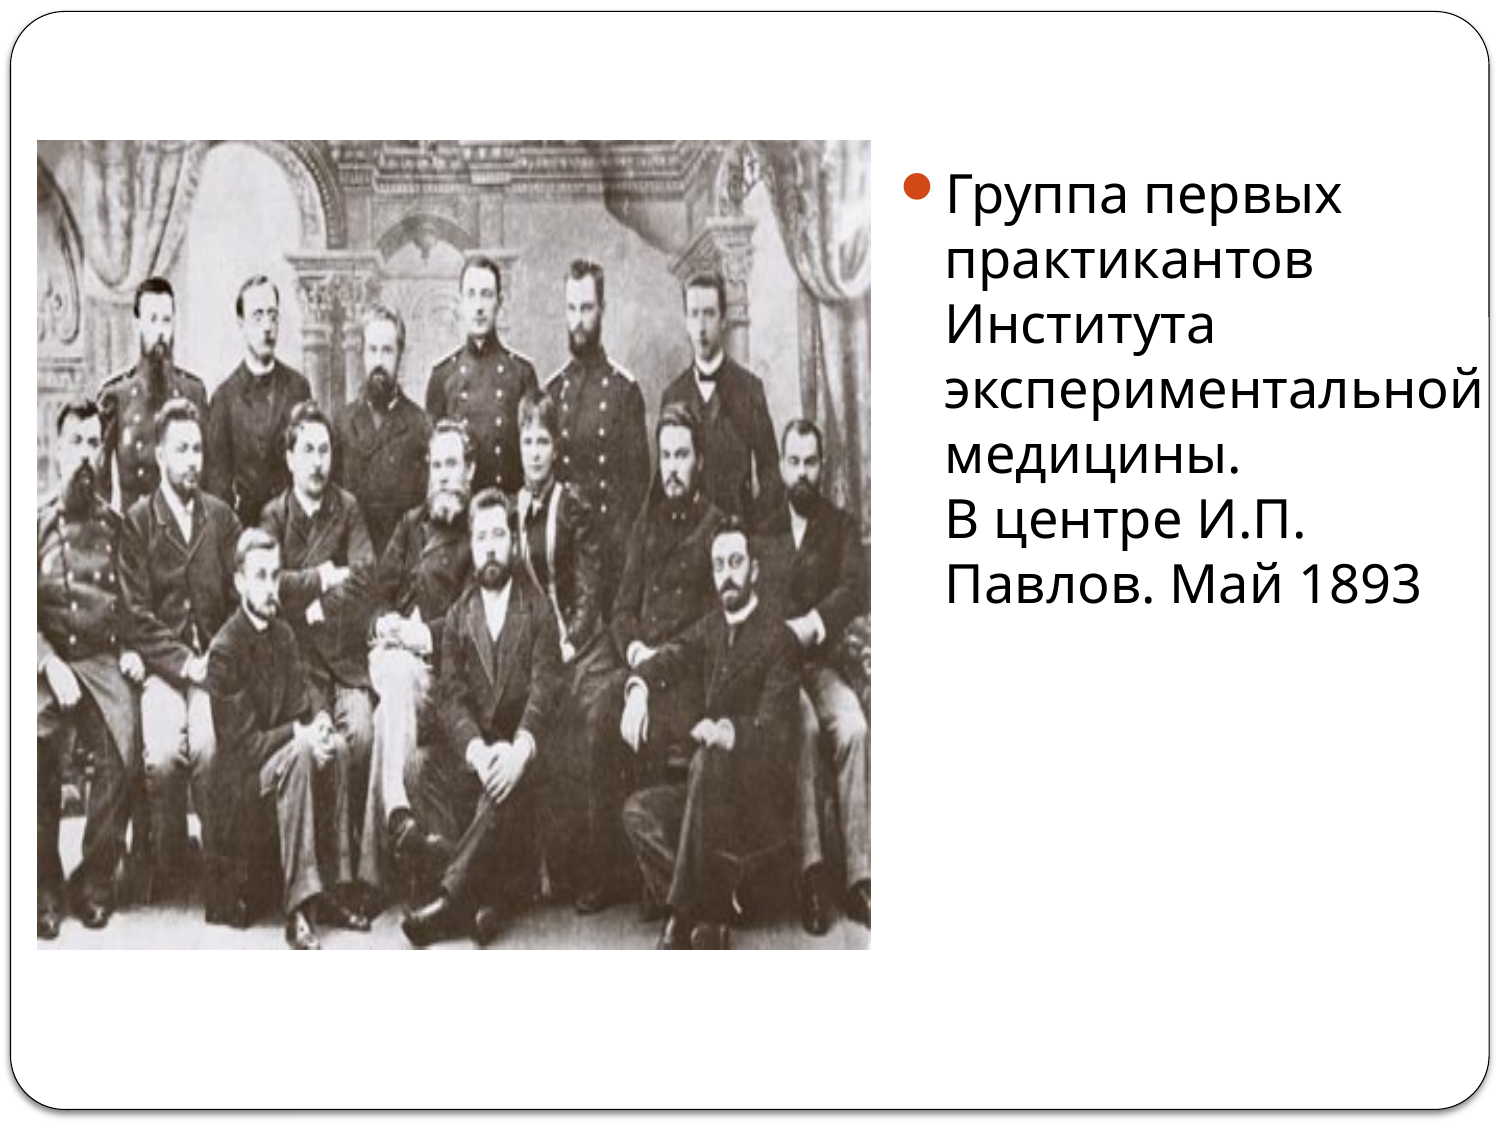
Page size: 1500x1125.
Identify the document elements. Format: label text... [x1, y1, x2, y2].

list Группа первых практикантов Института экспериментальной медицины. В центре И.П. Павлов. Май 1893 [885, 152, 1500, 965]
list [37, 140, 871, 950]
